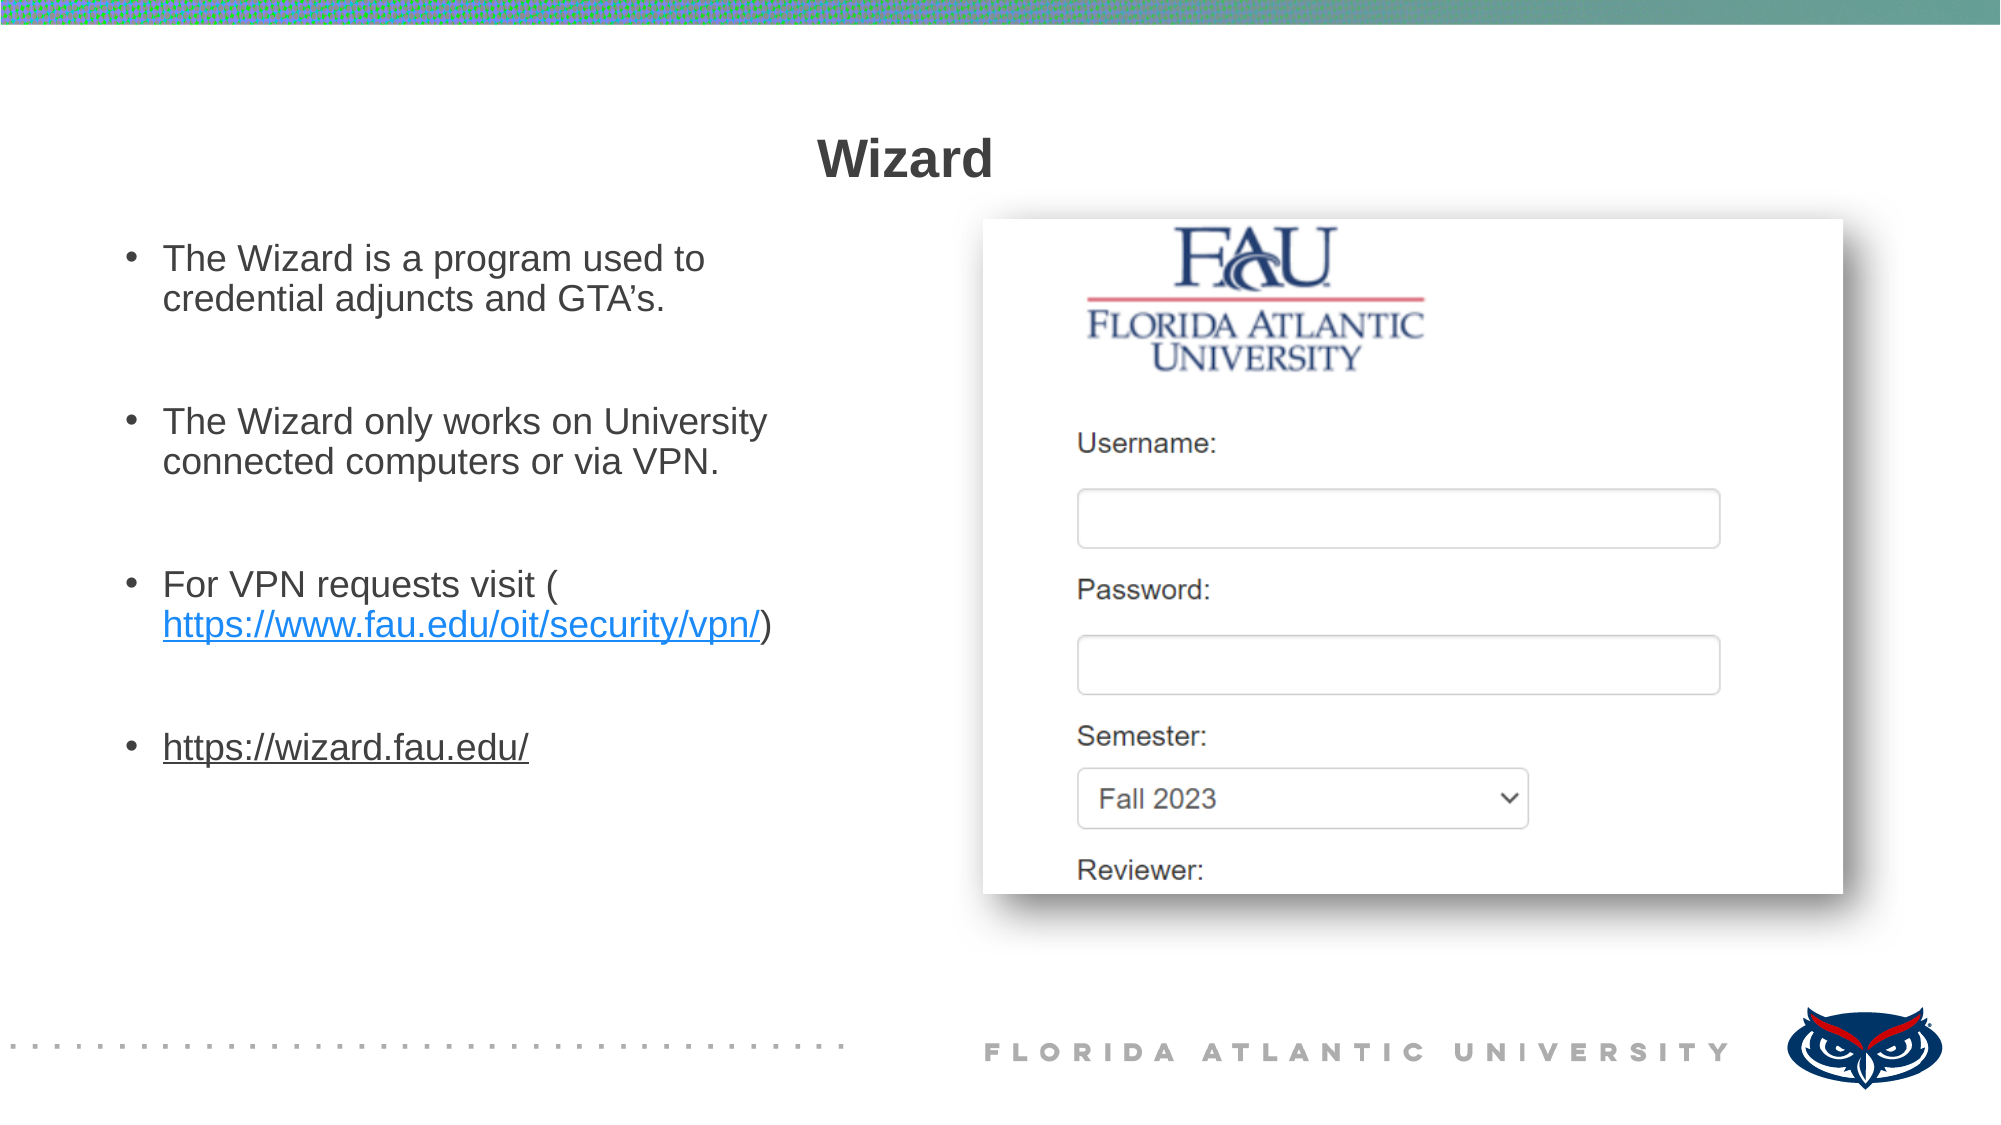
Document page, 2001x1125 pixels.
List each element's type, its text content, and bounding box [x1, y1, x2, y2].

list The Wizard is a program used to credential adjuncts and GTA’s. The Wizard only works on University connected computers or via VPN. For VPN requests visit (https://www.fau.edu/oit/security/vpn/) https://wizard.fau.edu/ [110, 231, 869, 946]
picture [0, 0, 2001, 1125]
title Wizard [110, 111, 1732, 210]
